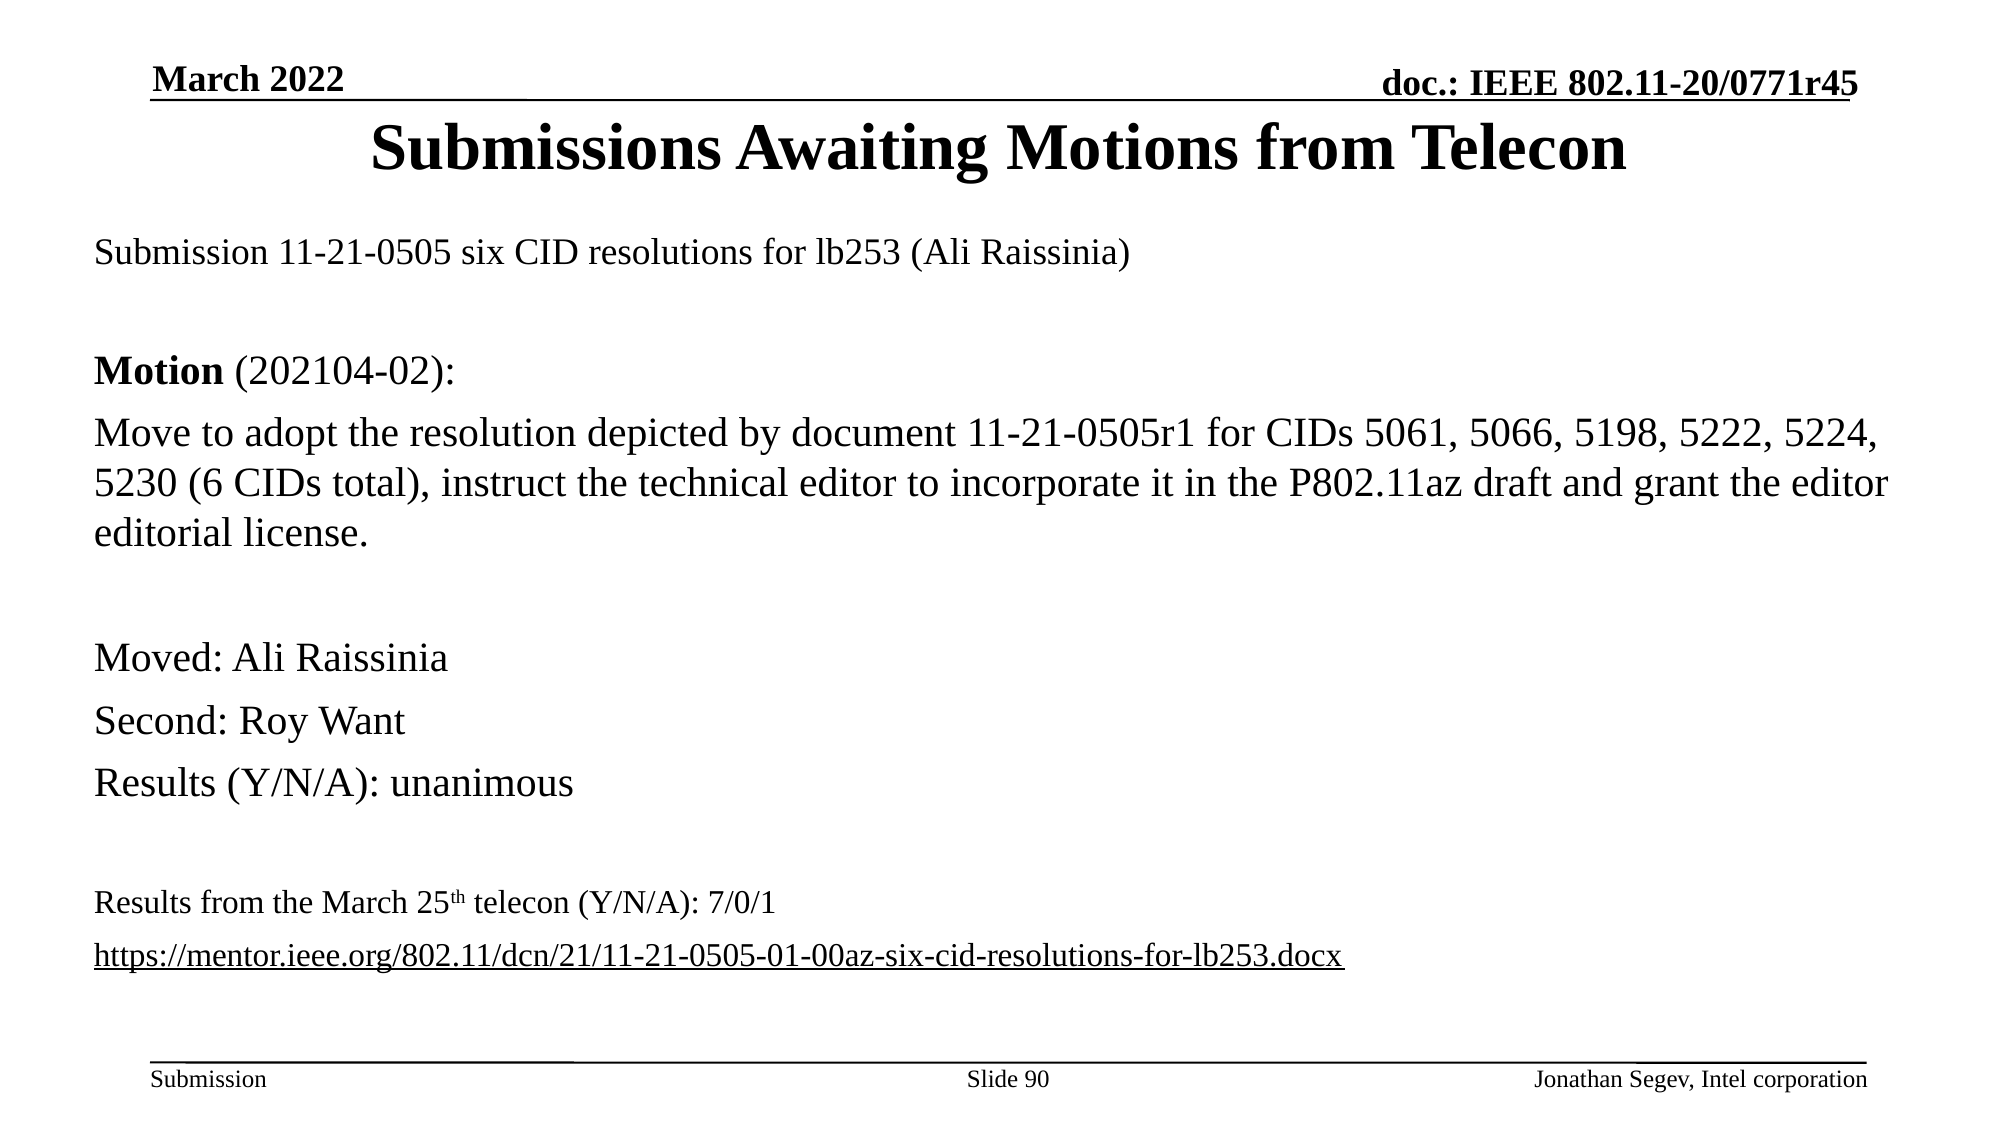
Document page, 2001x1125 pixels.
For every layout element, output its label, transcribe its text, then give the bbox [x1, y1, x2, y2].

slide_number Slide 90 [950, 1061, 1067, 1123]
title Submissions Awaiting Motions from Telecon [149, 112, 1850, 173]
footer Jonathan Segev, Intel corporation [1171, 1061, 1869, 1093]
list Submission 11-21-0505 six CID resolutions for lb253 (Ali Raissinia) Motion (202104-02): Move to adopt the resolution depicted by document 11-21-0505r1 for CIDs 5061, 5066, 5198, 5222, 5224, 5230 (6 CIDs total), instruct the technical editor to incorporate it in the P802.11az draft and grant the editor editorial license. Moved: Ali Raissinia Second: Roy Want Results (Y/N/A): unanimous Results from the March 25th telecon (Y/N/A): 7/0/1 https://mentor.ieee.org/802.11/dcn/21/11-21-0505-01-00az-six-cid-resolutions-for-lb253.docx [78, 219, 1922, 1000]
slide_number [152, 54, 563, 100]
